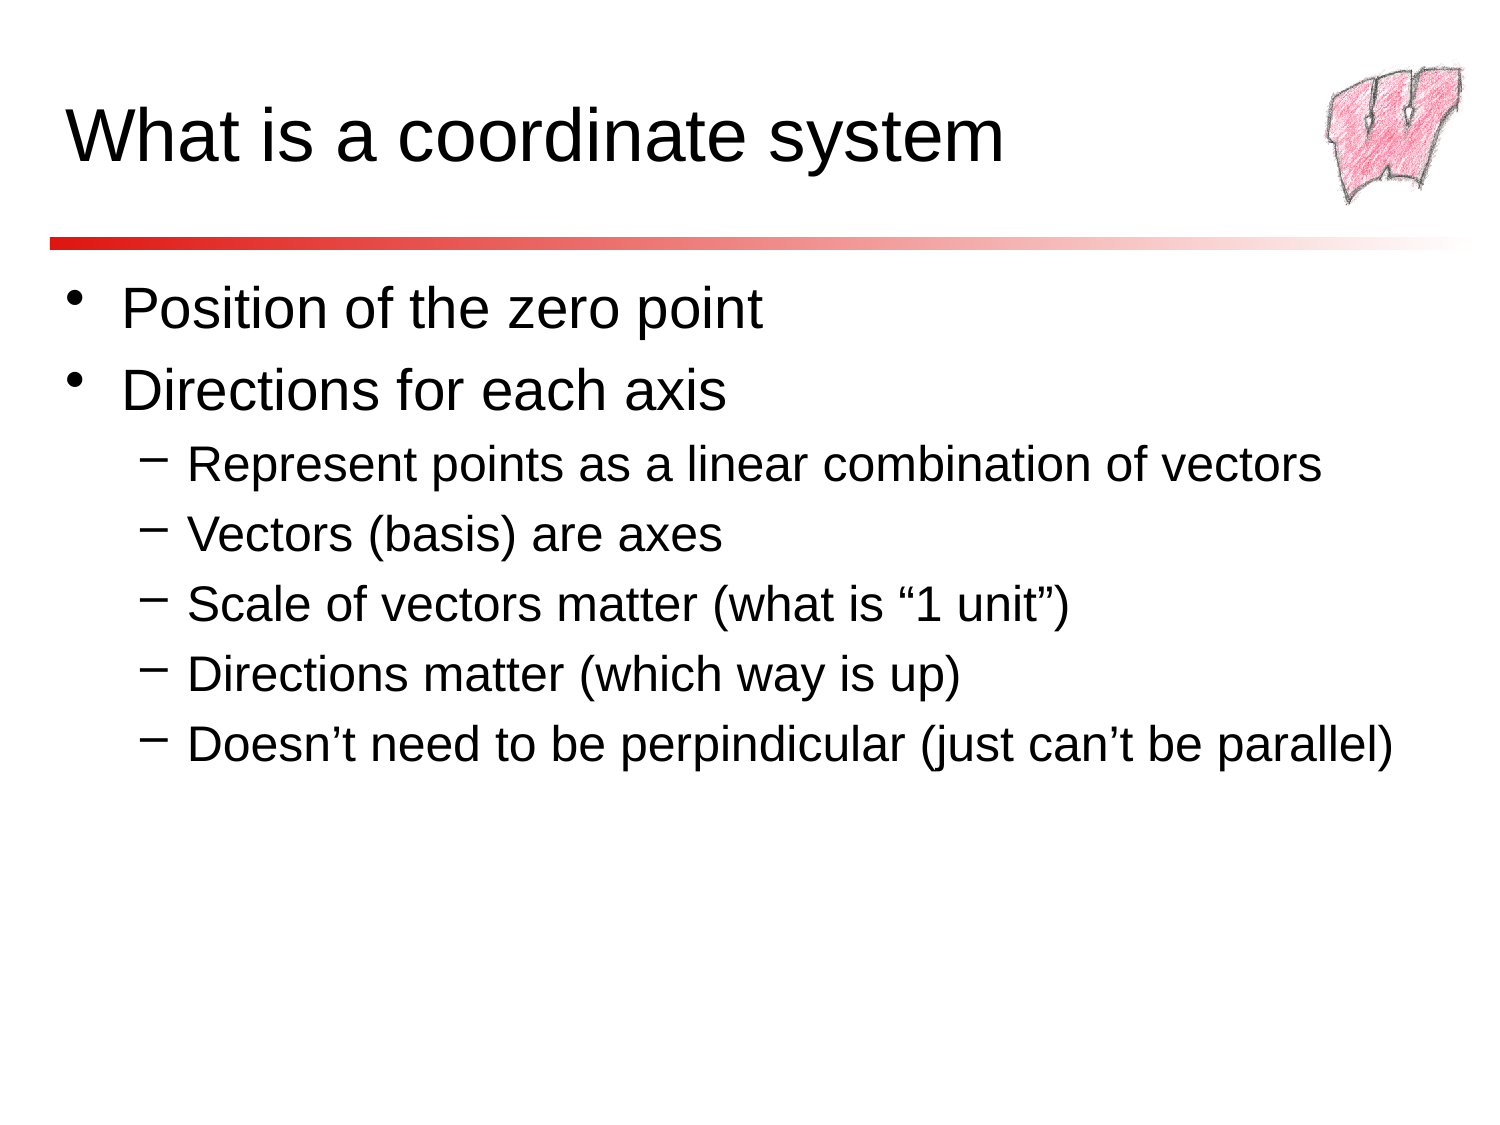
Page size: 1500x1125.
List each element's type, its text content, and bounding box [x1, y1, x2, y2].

list Position of the zero point Directions for each axis Represent points as a linear combination of vectors Vectors (basis) are axes Scale of vectors matter (what is “1 unit”) Directions matter (which way is up) Doesn’t need to be perpindicular (just can’t be parallel) [49, 262, 1463, 1101]
title What is a coordinate system [49, 49, 1301, 213]
picture [1312, 49, 1475, 213]
